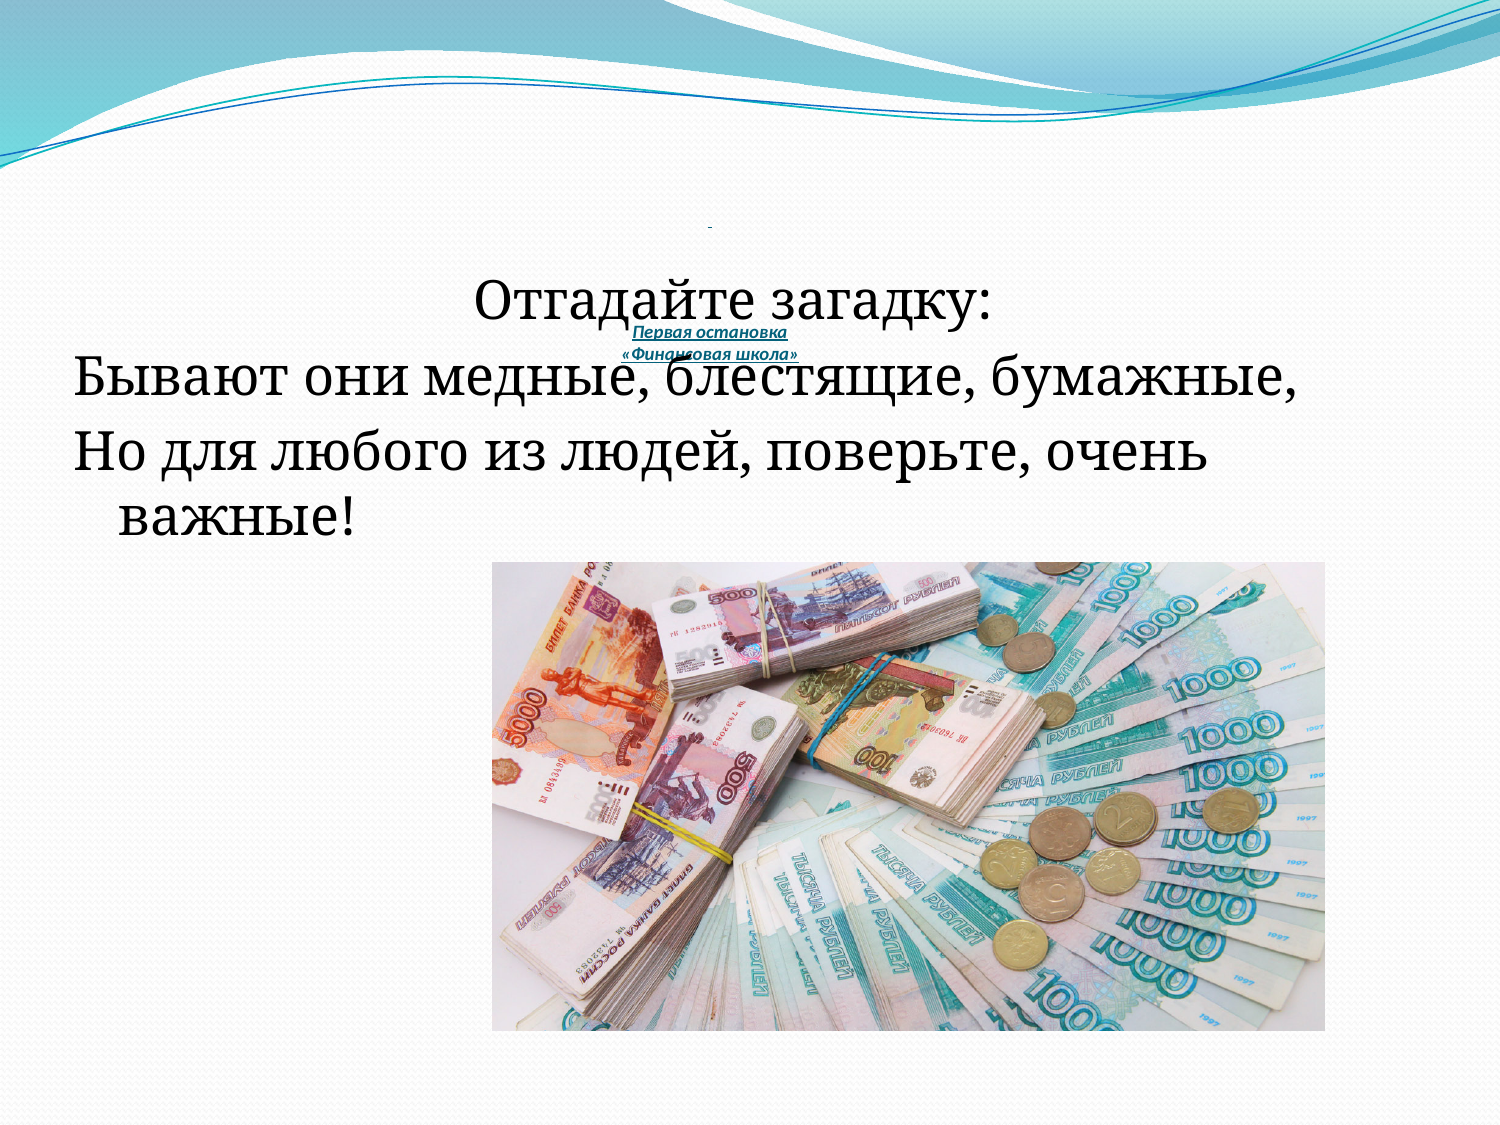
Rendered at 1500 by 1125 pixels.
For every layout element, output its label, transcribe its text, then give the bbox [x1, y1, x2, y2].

picture [491, 562, 1325, 1031]
list Отгадайте загадку: Бывают они медные, блестящие, бумажные, Но для любого из людей, поверьте, очень важные! [58, 257, 1409, 516]
title Первая остановка «Финансовая школа» [35, 199, 1386, 387]
